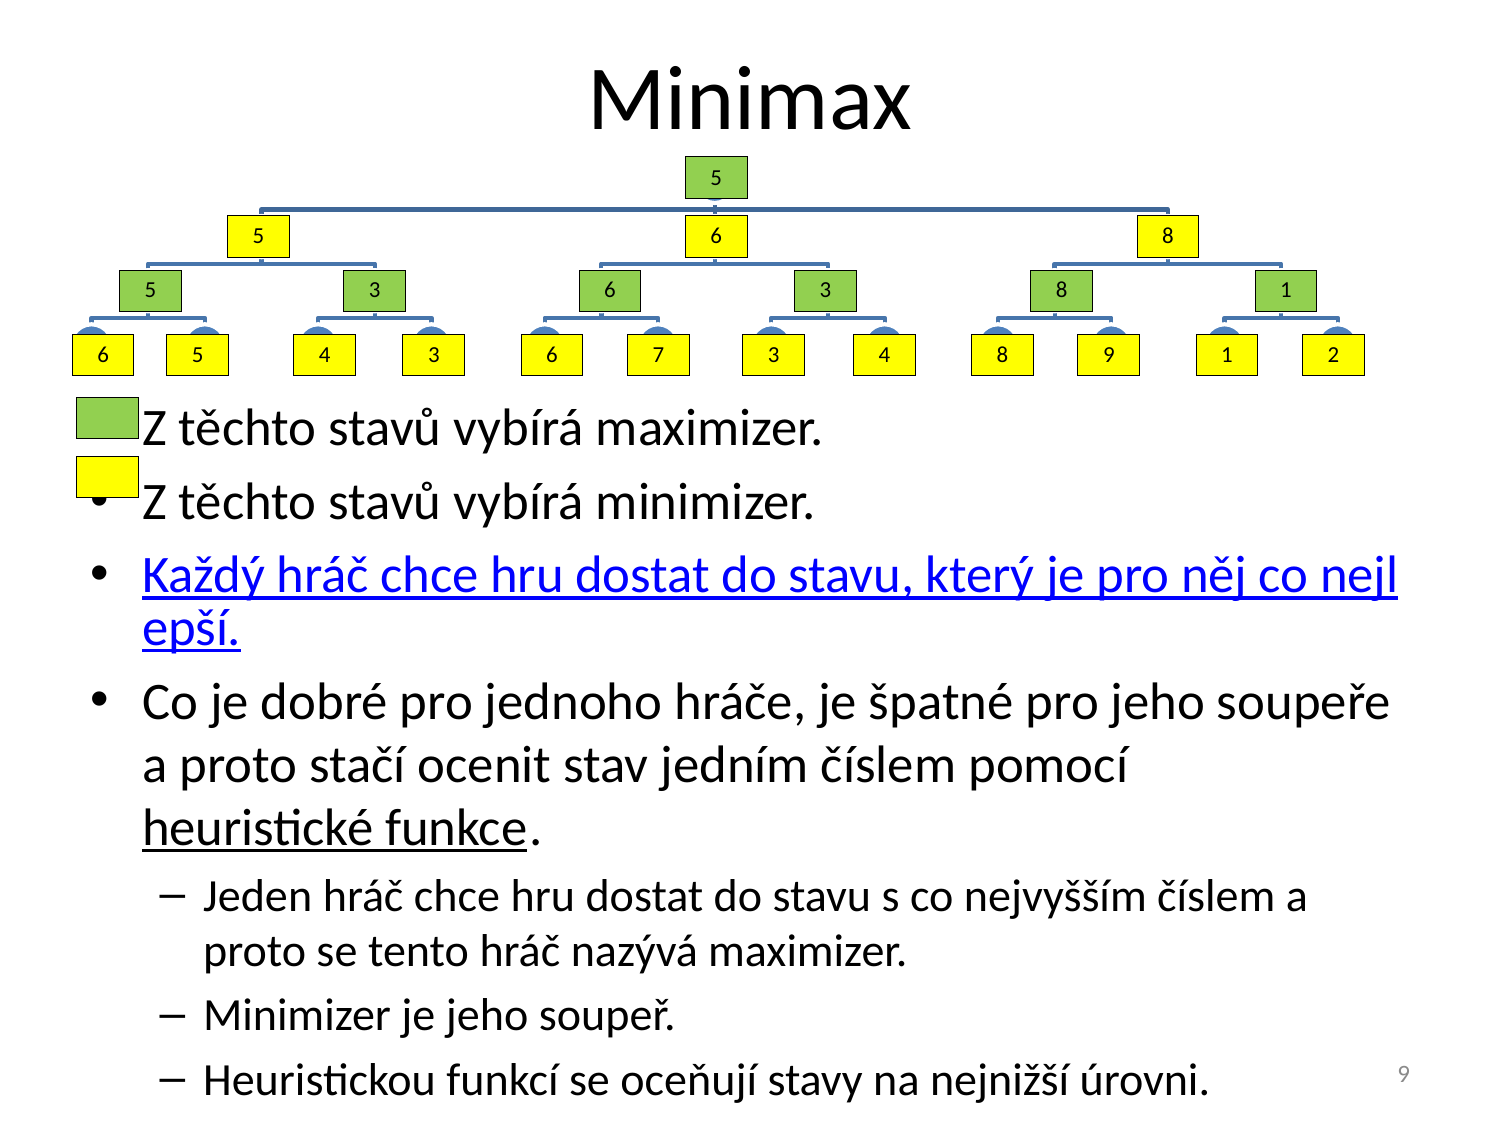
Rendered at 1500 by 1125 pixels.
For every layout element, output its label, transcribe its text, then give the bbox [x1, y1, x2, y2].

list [70, 136, 1421, 391]
slide_number 9 [1074, 1042, 1425, 1103]
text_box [76, 455, 139, 498]
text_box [76, 396, 139, 439]
text_box Z těchto stavů vybírá maximizer. Z těchto stavů vybírá minimizer. Každý hráč chce hru dostat do stavu, který je pro něj co nejlepší. Co je dobré pro jednoho hráče, je špatné pro jeho soupeře a proto stačí ocenit stav jedním číslem pomocí heuristické funkce. Jeden hráč chce hru dostat do stavu s co nejvyšším číslem a proto se tento hráč nazývá maximizer. Minimizer je jeho soupeř. Heuristickou funkcí se oceňují stavy na nejnižší úrovni. Stavy na vyšších úrovních oceňuje algoritmus Minimax. [74, 385, 1425, 1125]
title Minimax [75, 0, 1425, 187]
